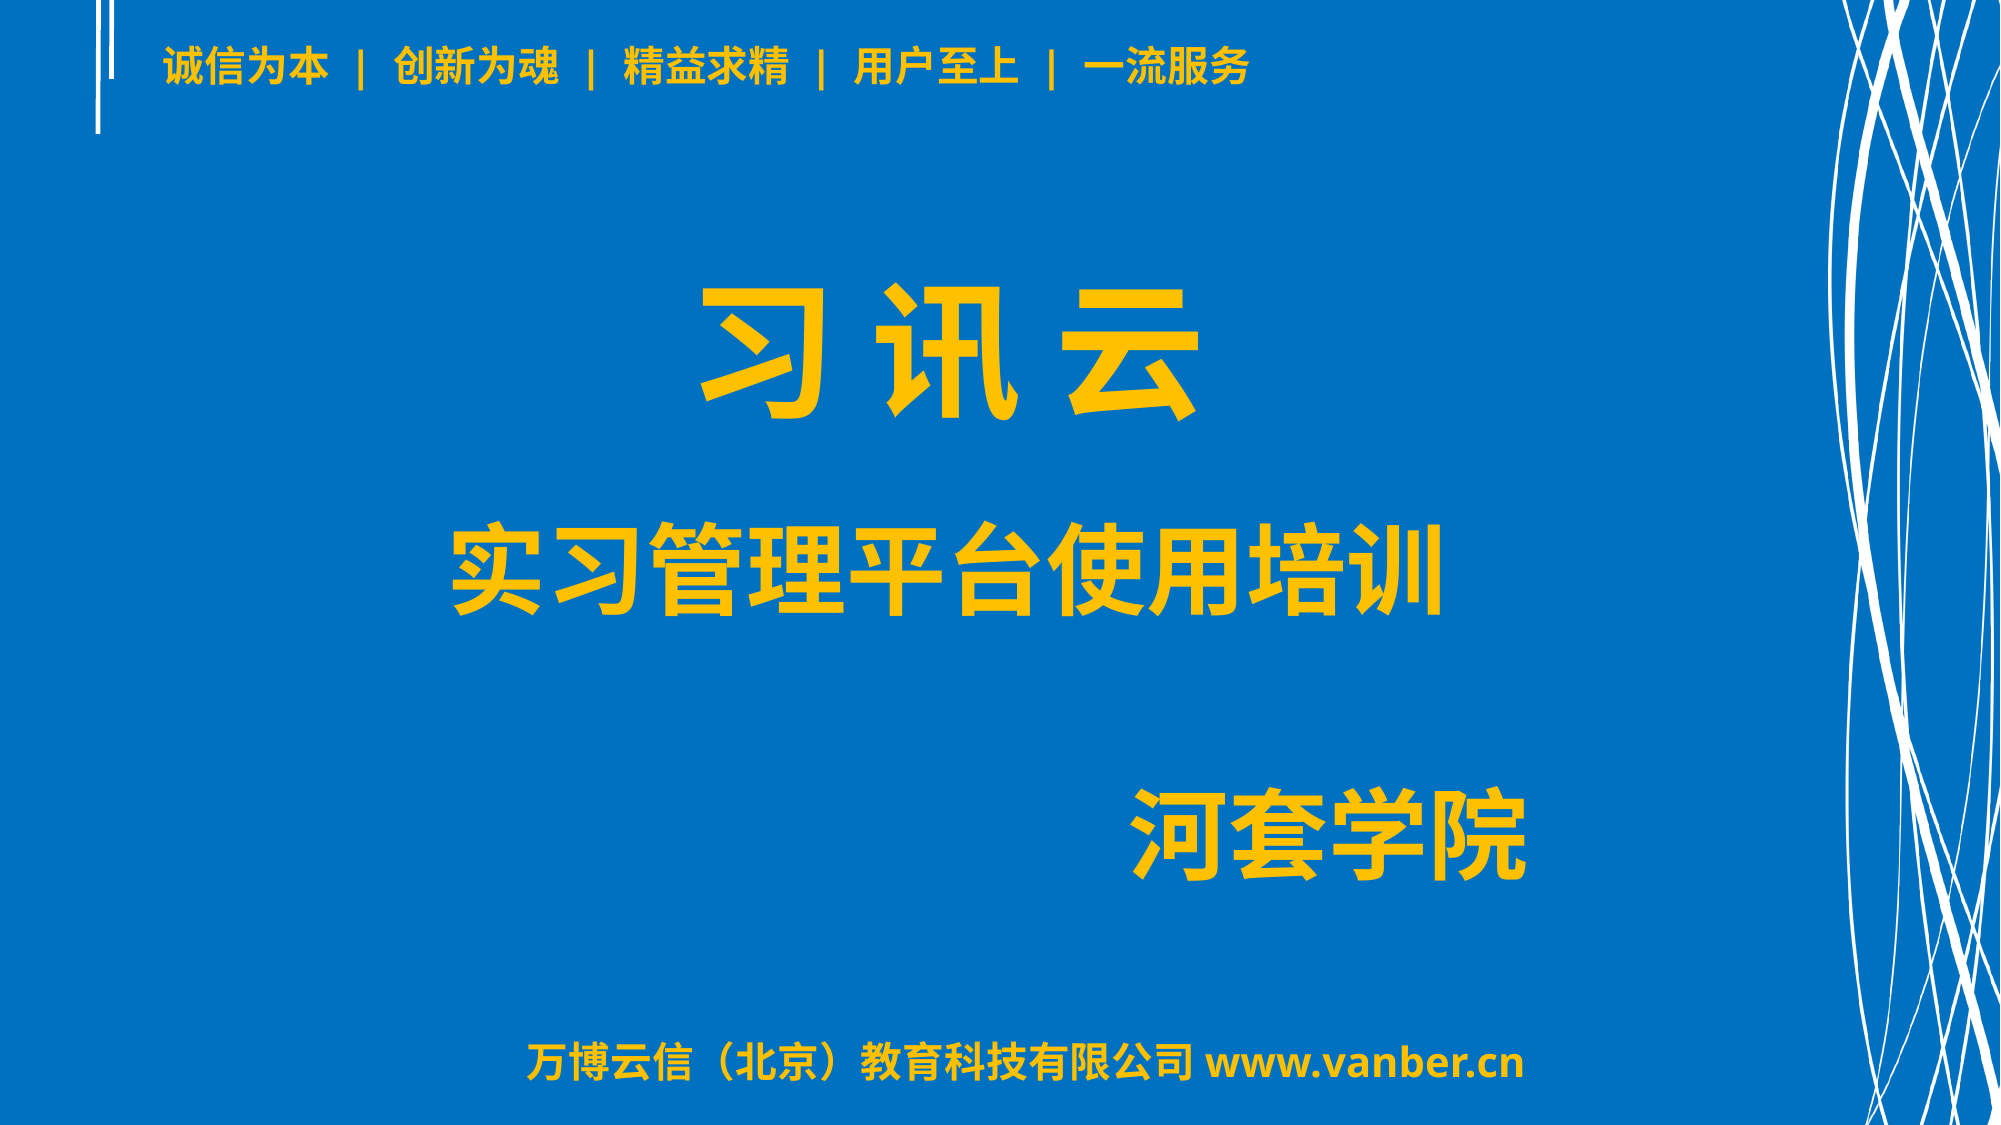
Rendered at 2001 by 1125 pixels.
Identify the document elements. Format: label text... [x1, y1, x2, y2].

text_box 河套学院 [1113, 764, 1616, 1000]
text_box 万博云信（北京）教育科技有限公司www.vanber.cn [506, 1025, 1546, 1096]
text_box 诚信为本 | 创新为魂 | 精益求精 | 用户至上 | 一流服务 [148, 32, 1326, 98]
title 习 讯 云 实习管理平台使用培训 [22, 247, 1871, 721]
picture [1828, 0, 2000, 1125]
